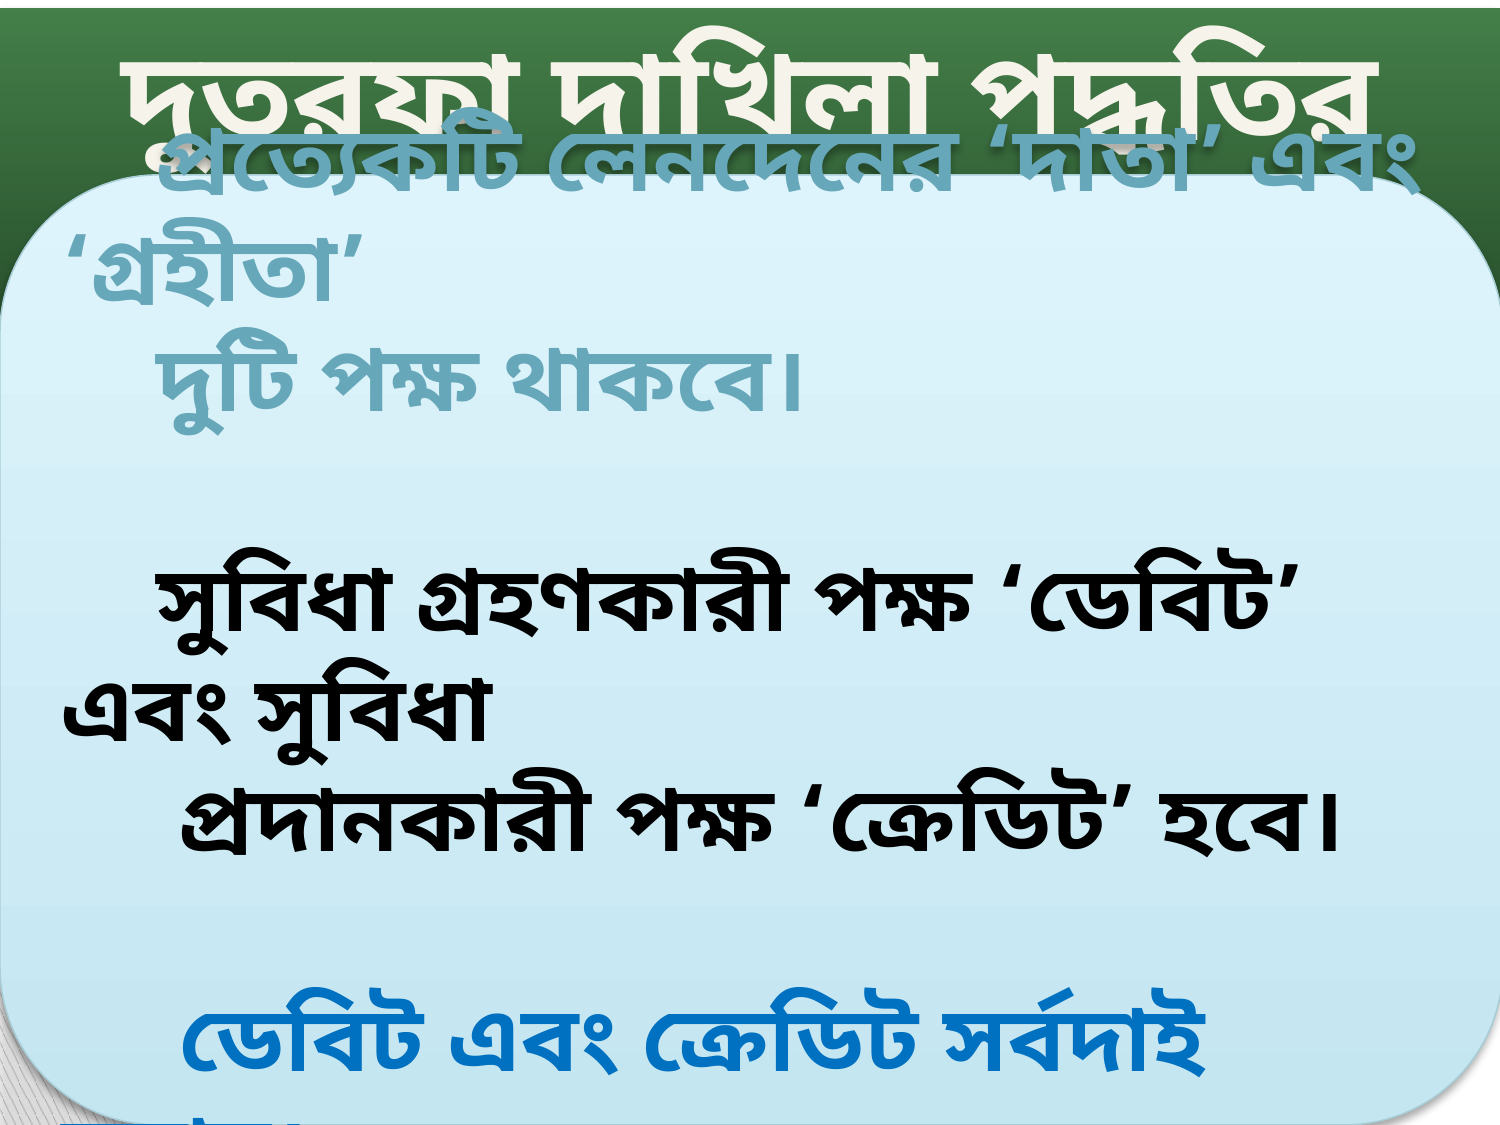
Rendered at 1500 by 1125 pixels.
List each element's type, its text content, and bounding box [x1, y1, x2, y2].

text_box দুতরফা দাখিলা পদ্ধতির বৈশিষ্ট্যসমূহ [0, 8, 1500, 290]
text_box প্রত্যেকটি লেনদেনের ‘দাতা’ এবং ‘গ্রহীতা’ দুটি পক্ষ থাকবে। সুবিধা গ্রহণকারী পক্ষ ‘ডেবিট’ এবং সুবিধা প্রদানকারী পক্ষ ‘ক্রেডিট’ হবে। ডেবিট এবং ক্রেডিট সর্বদাই সমান। [0, 174, 1500, 1125]
